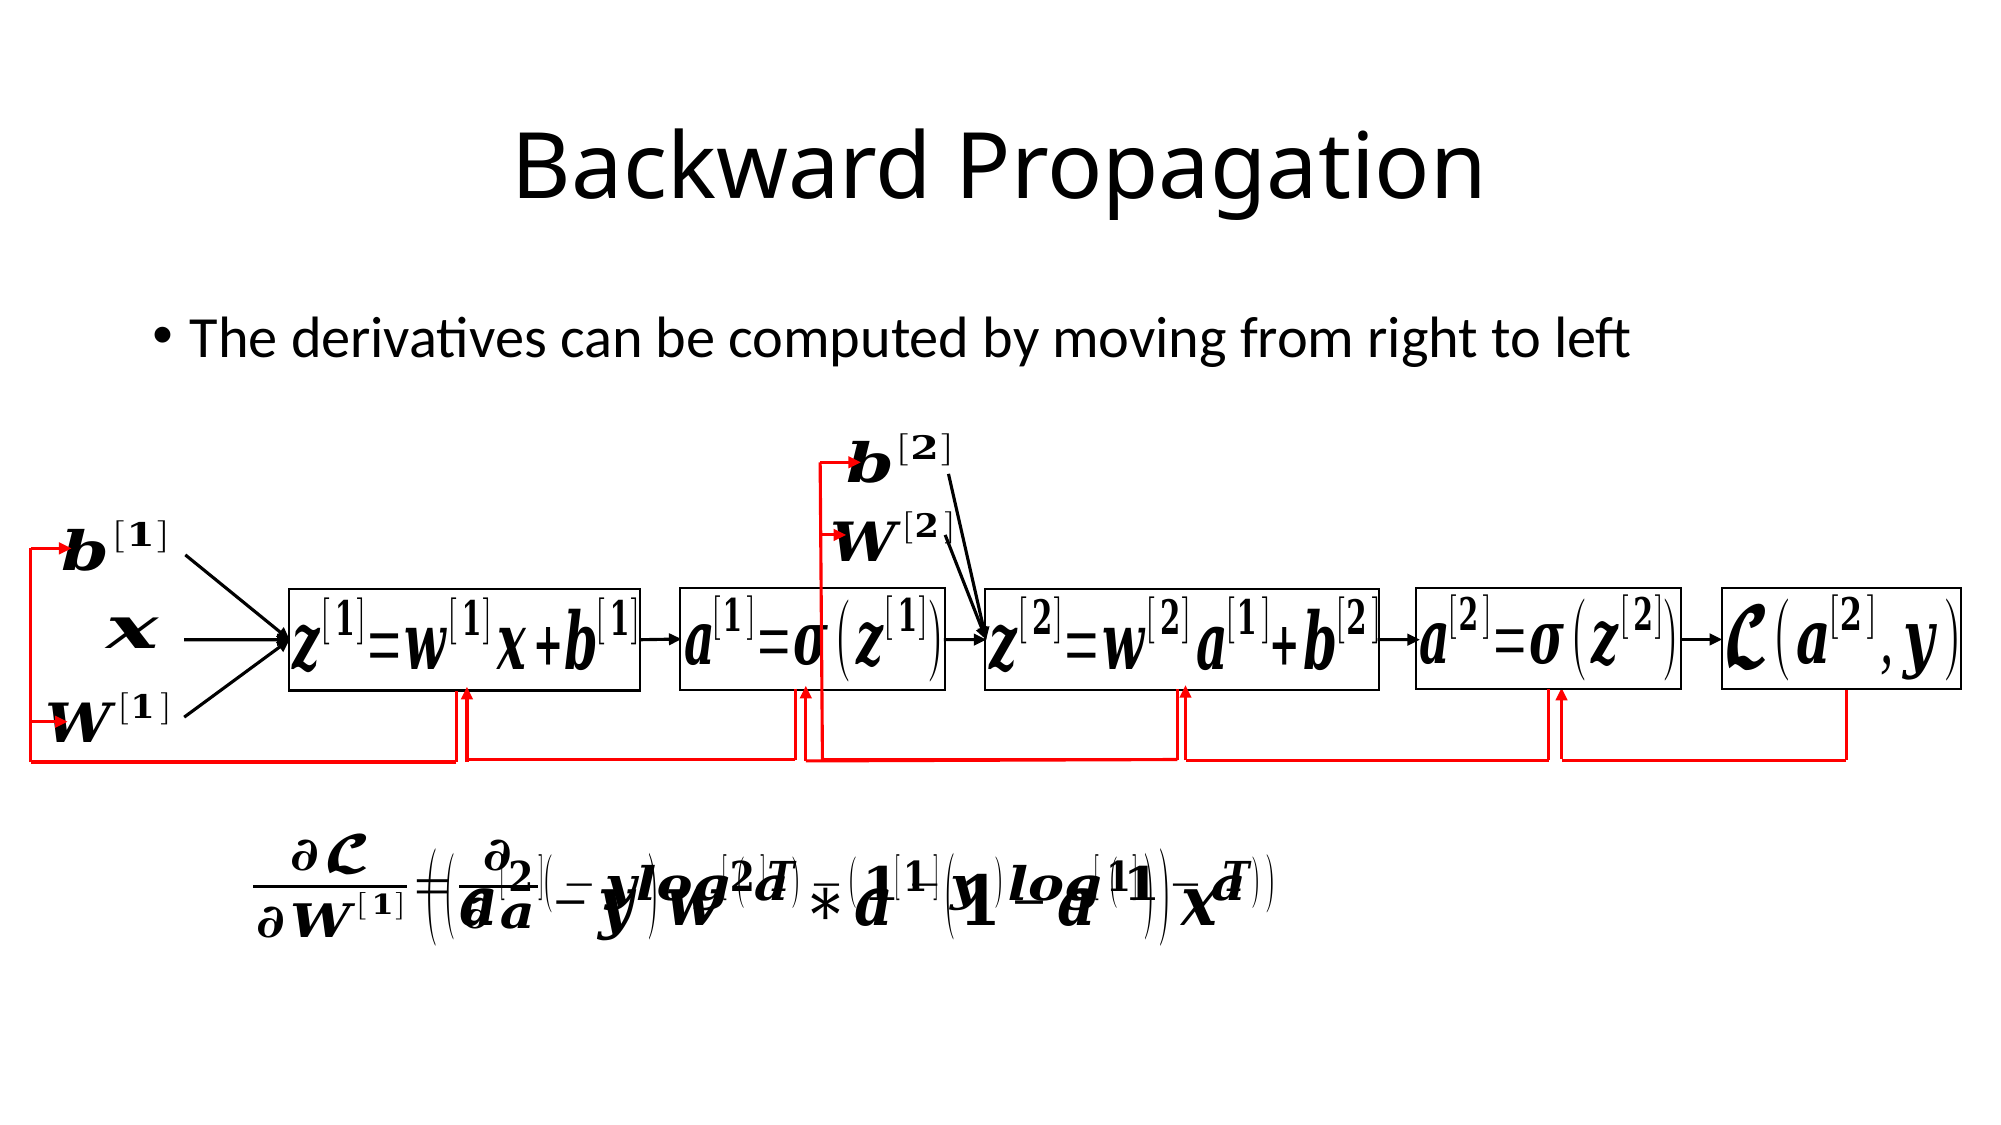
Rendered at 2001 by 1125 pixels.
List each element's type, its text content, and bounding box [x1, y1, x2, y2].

list The derivatives can be computed by moving from right to left [137, 690, 1896, 1014]
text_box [185, 554, 290, 639]
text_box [184, 640, 290, 718]
list The derivatives can be computed by moving from right to left [137, 299, 1896, 760]
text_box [948, 473, 987, 534]
title Backward Propagation [137, 59, 1863, 278]
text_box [945, 534, 987, 640]
